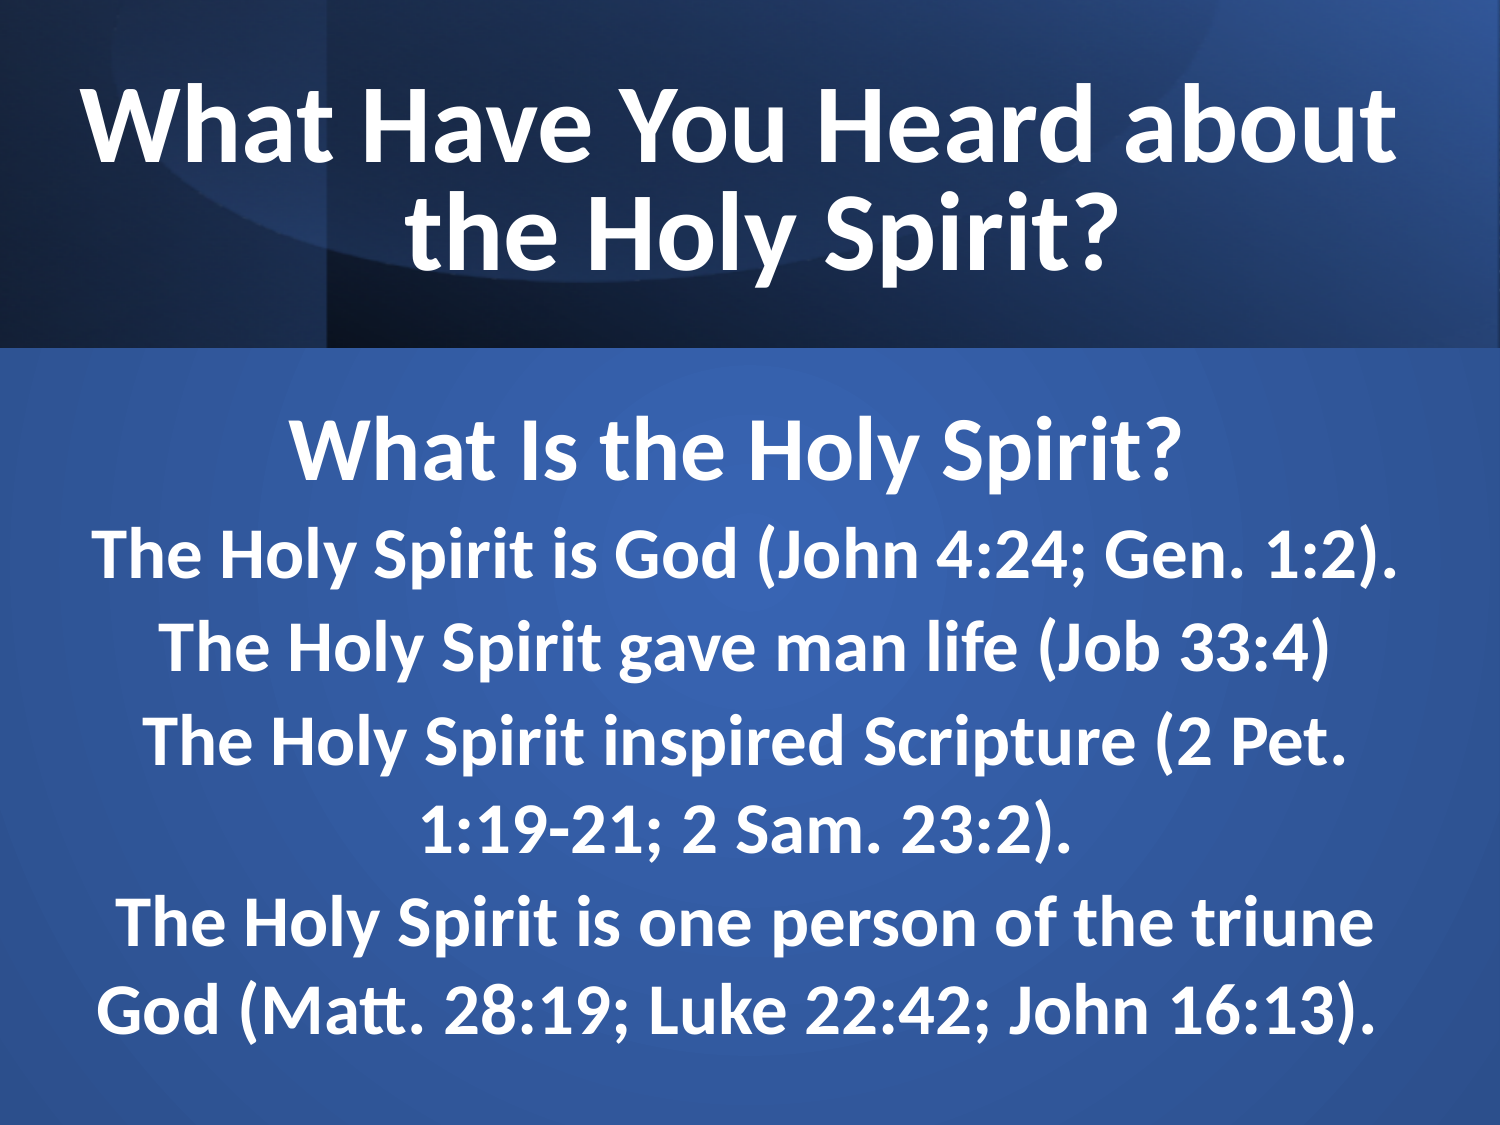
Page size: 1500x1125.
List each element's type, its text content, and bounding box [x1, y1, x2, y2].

text_box What Have You Heard about the Holy Spirit? [55, 68, 576, 299]
picture [576, 0, 924, 924]
text_box What Is the Holy Spirit? The Holy Spirit is God (John 4:24; Gen. 1:2). The Holy Spirit gave man life (Job 33:4) The Holy Spirit inspired Scripture (2 Pet. 1:19-21; 2 Sam. 23:2). The Holy Spirit is one person of the triune God (Matt. 28:19; Luke 22:42; John 16:13). [63, 381, 1429, 1057]
text_box What Have You Heard about the Holy Spirit? [924, 68, 1424, 299]
text_box [0, 348, 1500, 1125]
